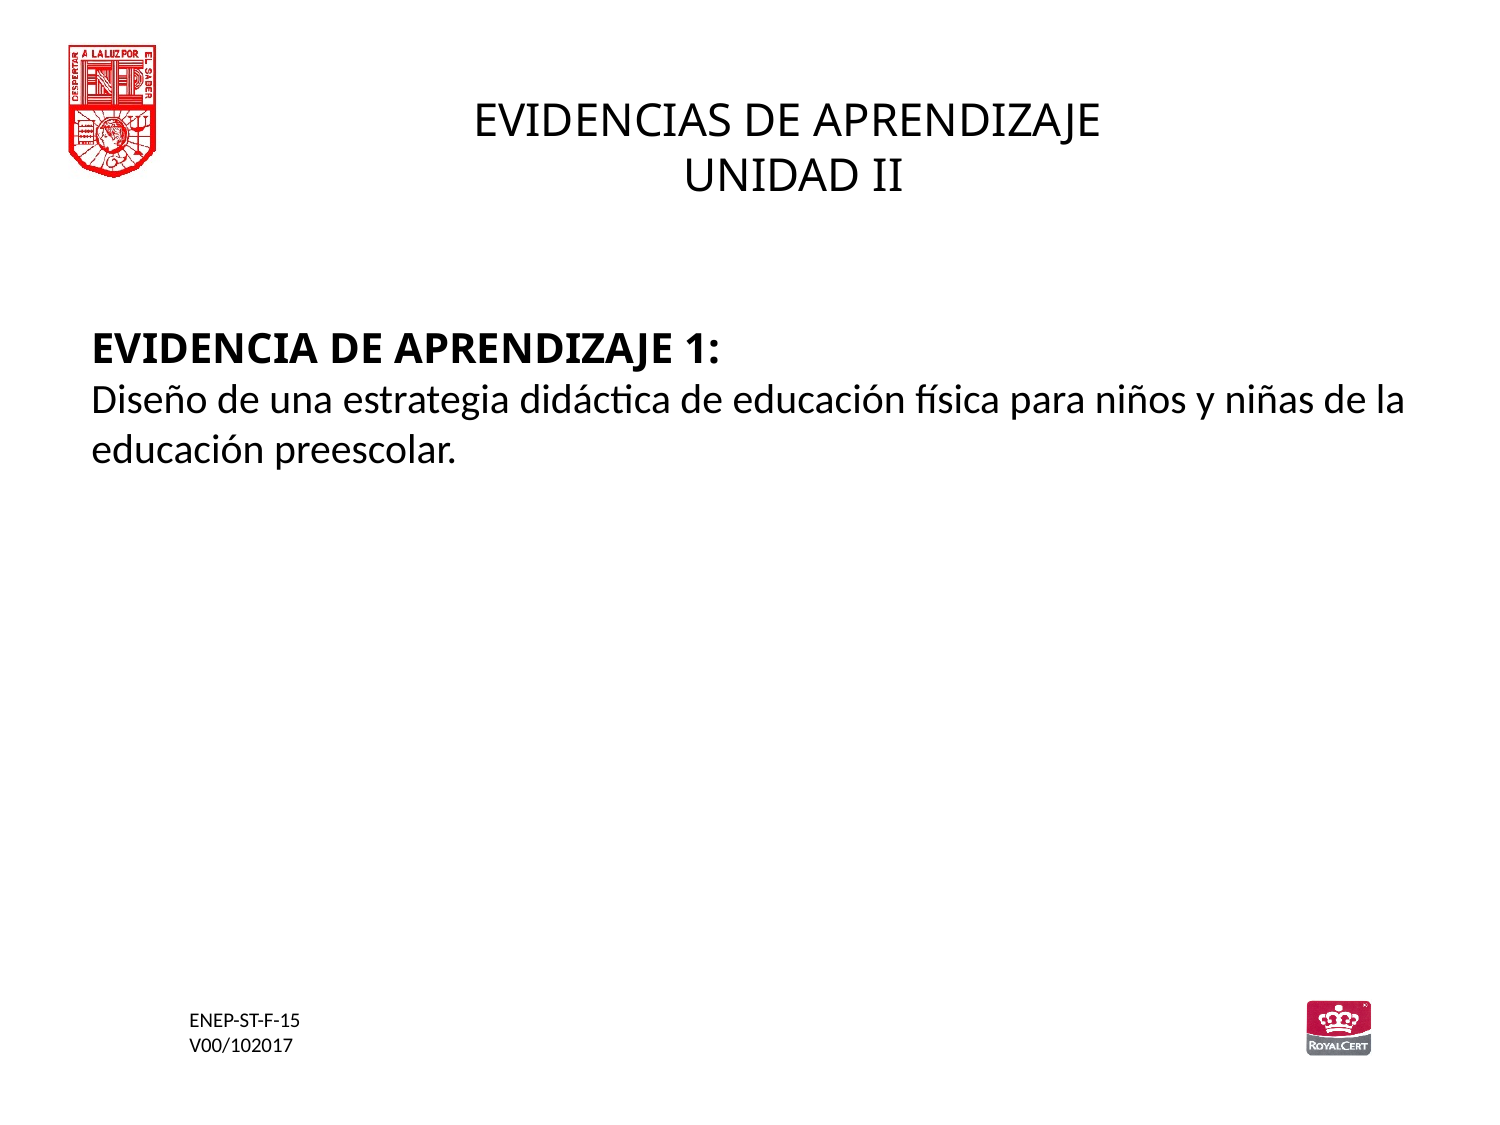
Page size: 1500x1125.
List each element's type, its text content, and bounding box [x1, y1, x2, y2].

text_box EVIDENCIA DE APRENDIZAJE 1: Diseño de una estrategia didáctica de educación física para niños y niñas de la educación preescolar. [76, 314, 1447, 580]
picture [1304, 999, 1372, 1056]
text_box ENEP-ST-F-15 V00/102017 [174, 999, 316, 1065]
list EVIDENCIAS DE APRENDIZAJE UNIDAD II [108, 42, 1479, 209]
picture [29, 42, 189, 179]
